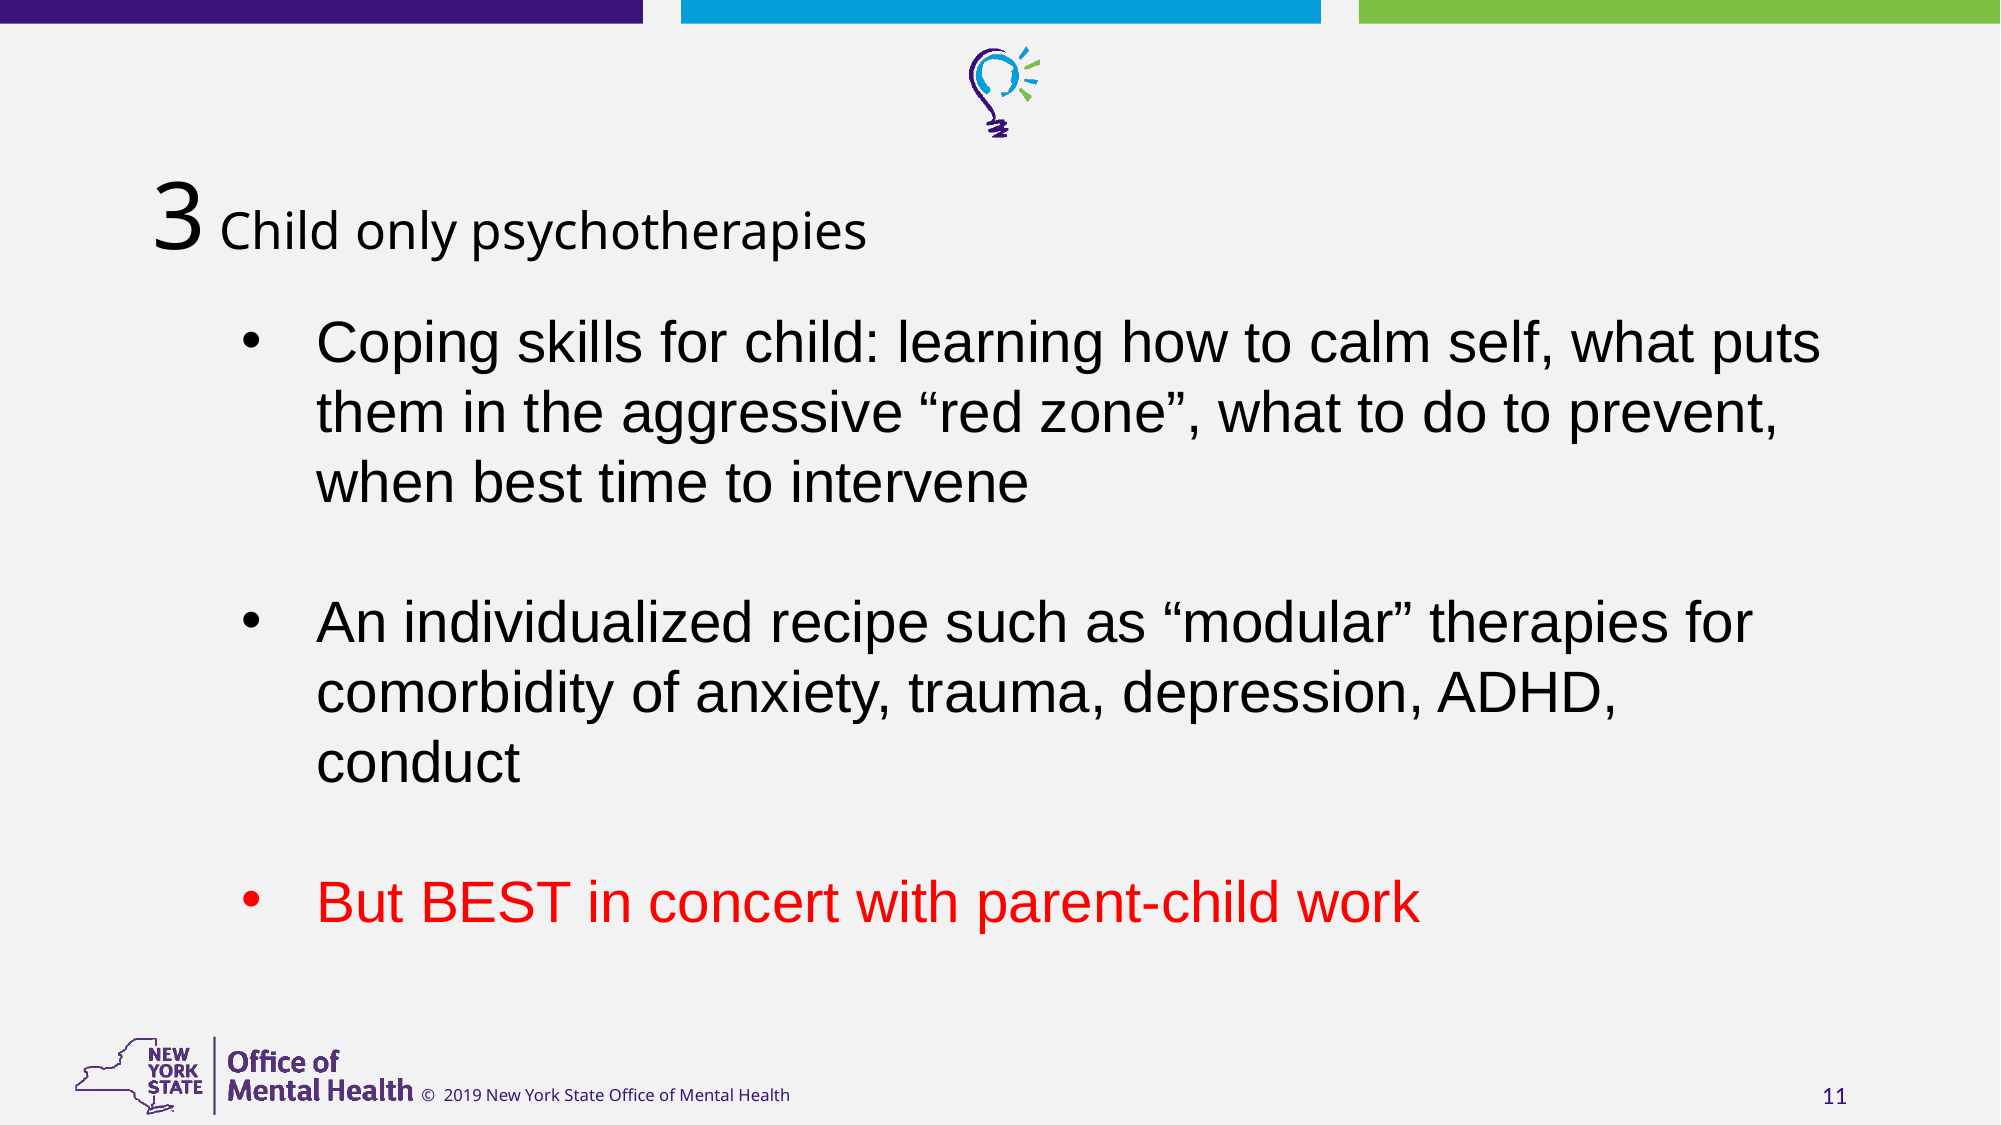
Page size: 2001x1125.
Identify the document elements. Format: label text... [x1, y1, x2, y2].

text_box Coping skills for child: learning how to calm self, what puts them in the aggressive “red zone”, what to do to prevent, when best time to intervene An individualized recipe such as “modular” therapies for comorbidity of anxiety, trauma, depression, ADHD, conduct But BEST in concert with parent-child work [151, 296, 1849, 942]
picture [949, 26, 1051, 157]
title 3 Child only psychotherapies [137, 160, 1863, 278]
picture [71, 1032, 417, 1119]
